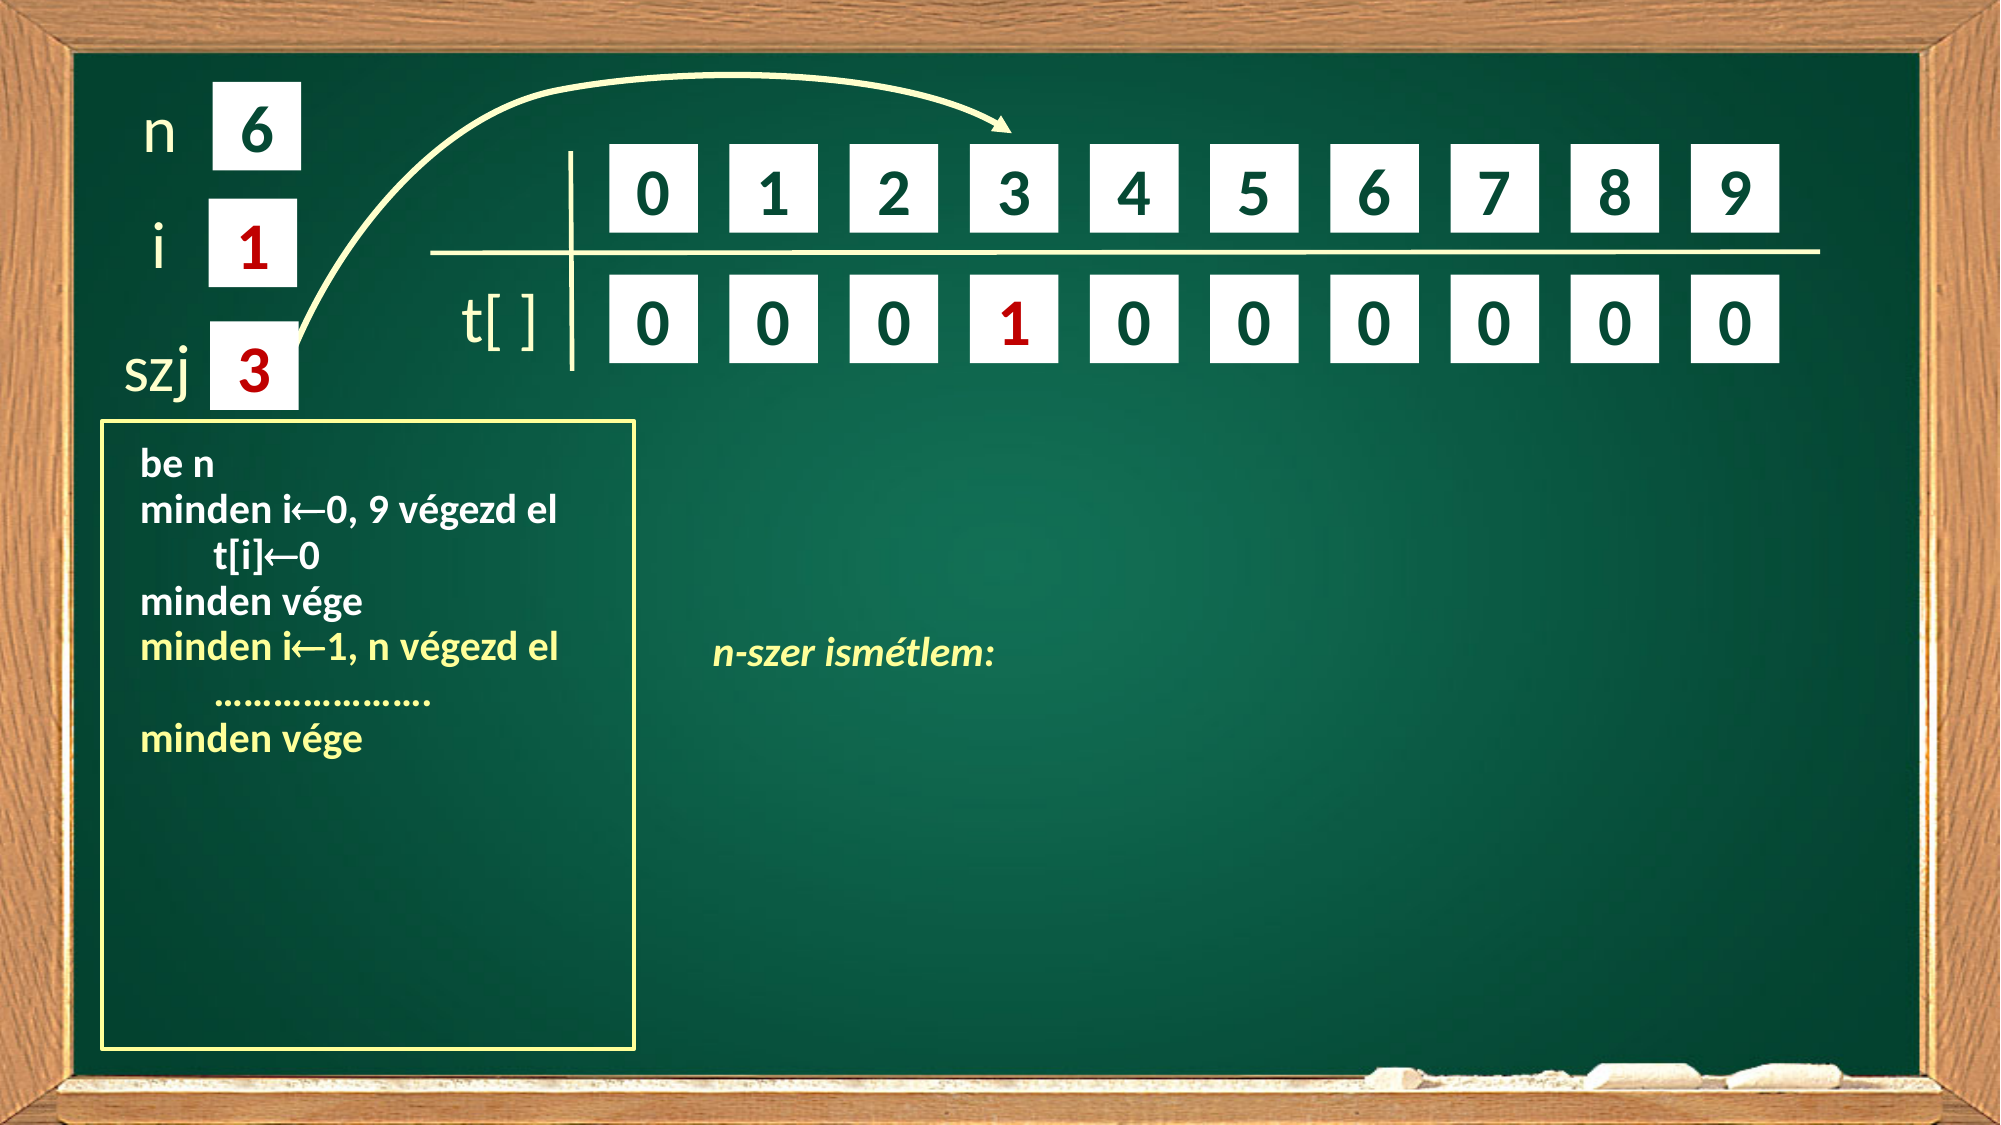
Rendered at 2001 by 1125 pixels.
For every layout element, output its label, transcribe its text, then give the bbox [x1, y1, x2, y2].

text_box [99, 75, 1821, 414]
text_box be n minden i0, 9 végezd el t[i]0 minden vége minden i1, n végezd el …………………. minden vége [636, 432, 1010, 769]
text_box [100, 424, 636, 1051]
text_box n-szer ismétlem: [697, 621, 1583, 683]
picture [0, 0, 2000, 1125]
